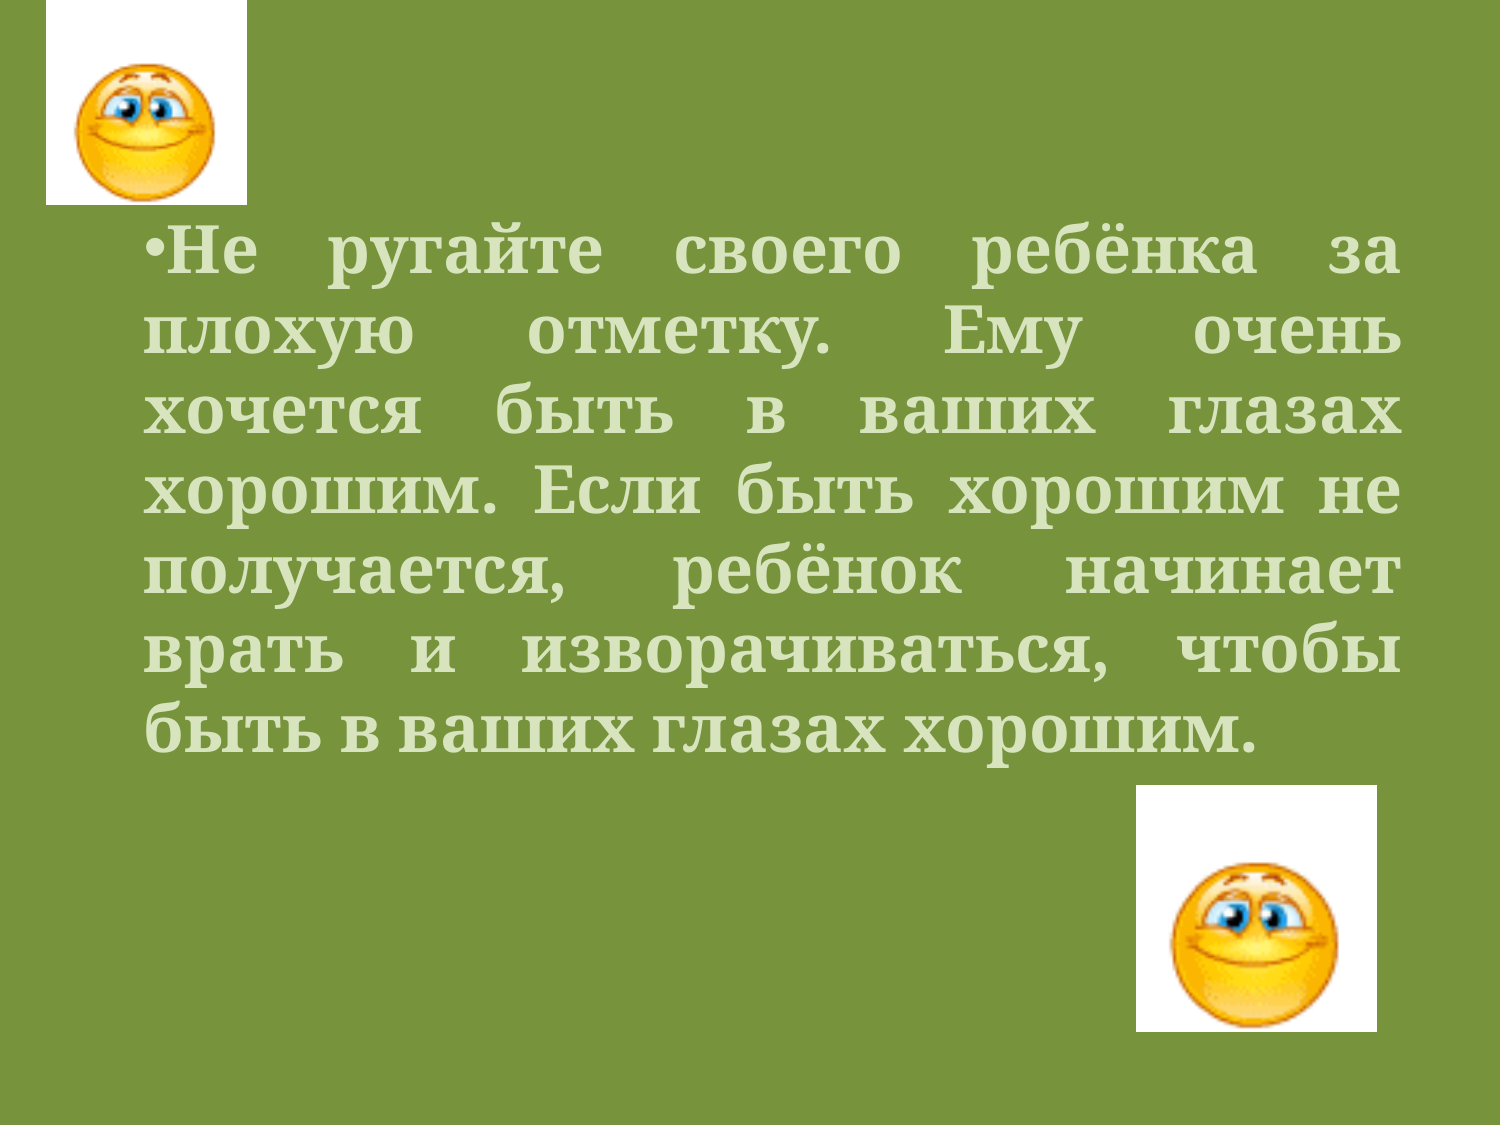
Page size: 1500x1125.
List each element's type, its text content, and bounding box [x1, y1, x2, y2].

picture [46, 0, 247, 205]
picture [1136, 784, 1377, 1032]
text_box Не ругайте своего ребёнка за плохую отметку. Ему очень хочется быть в ваших глазах хорошим. Если быть хорошим не получается, ребёнок начинает врать и изворачиваться, чтобы быть в ваших глазах хорошим. [128, 199, 1418, 774]
